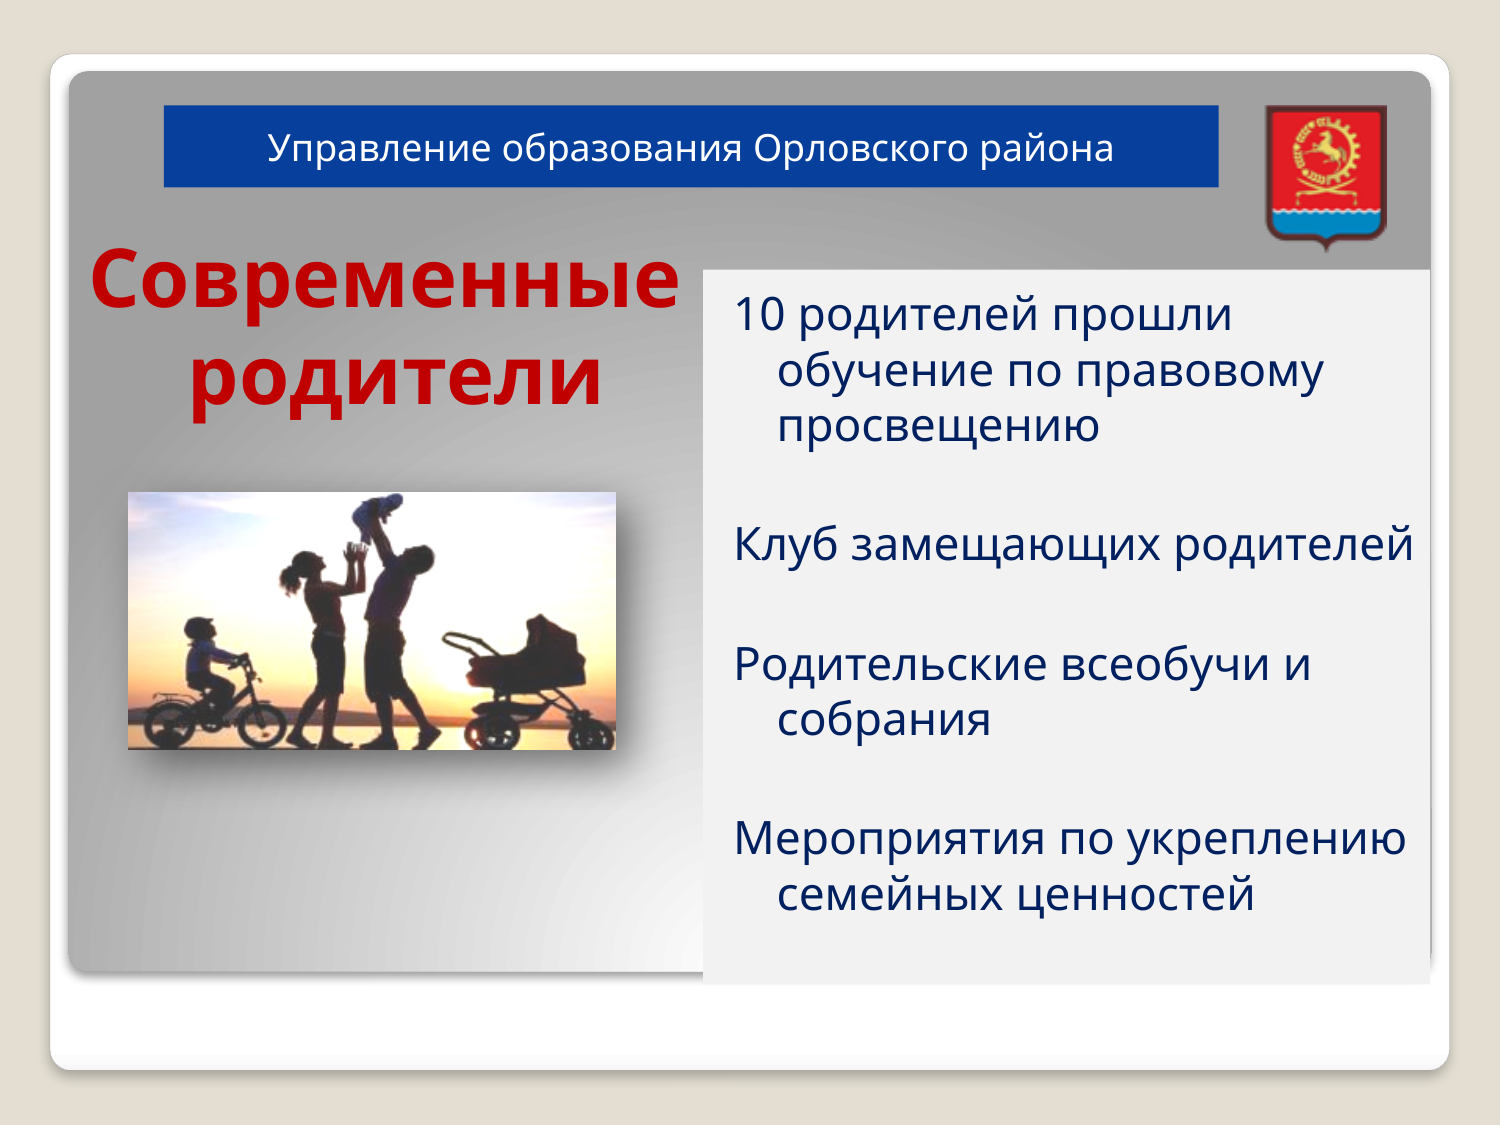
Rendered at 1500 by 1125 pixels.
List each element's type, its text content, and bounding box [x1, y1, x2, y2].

text_box Управление образования Орловского района [163, 105, 1147, 188]
picture [1148, 105, 1387, 253]
picture [128, 491, 616, 751]
list 10 родителей прошли обучение по правовому просвещению Клуб замещающих родителей Родительские всеобучи и собрания Мероприятия по укреплению семейных ценностей [703, 269, 1431, 985]
list Современные родители [23, 210, 704, 1020]
